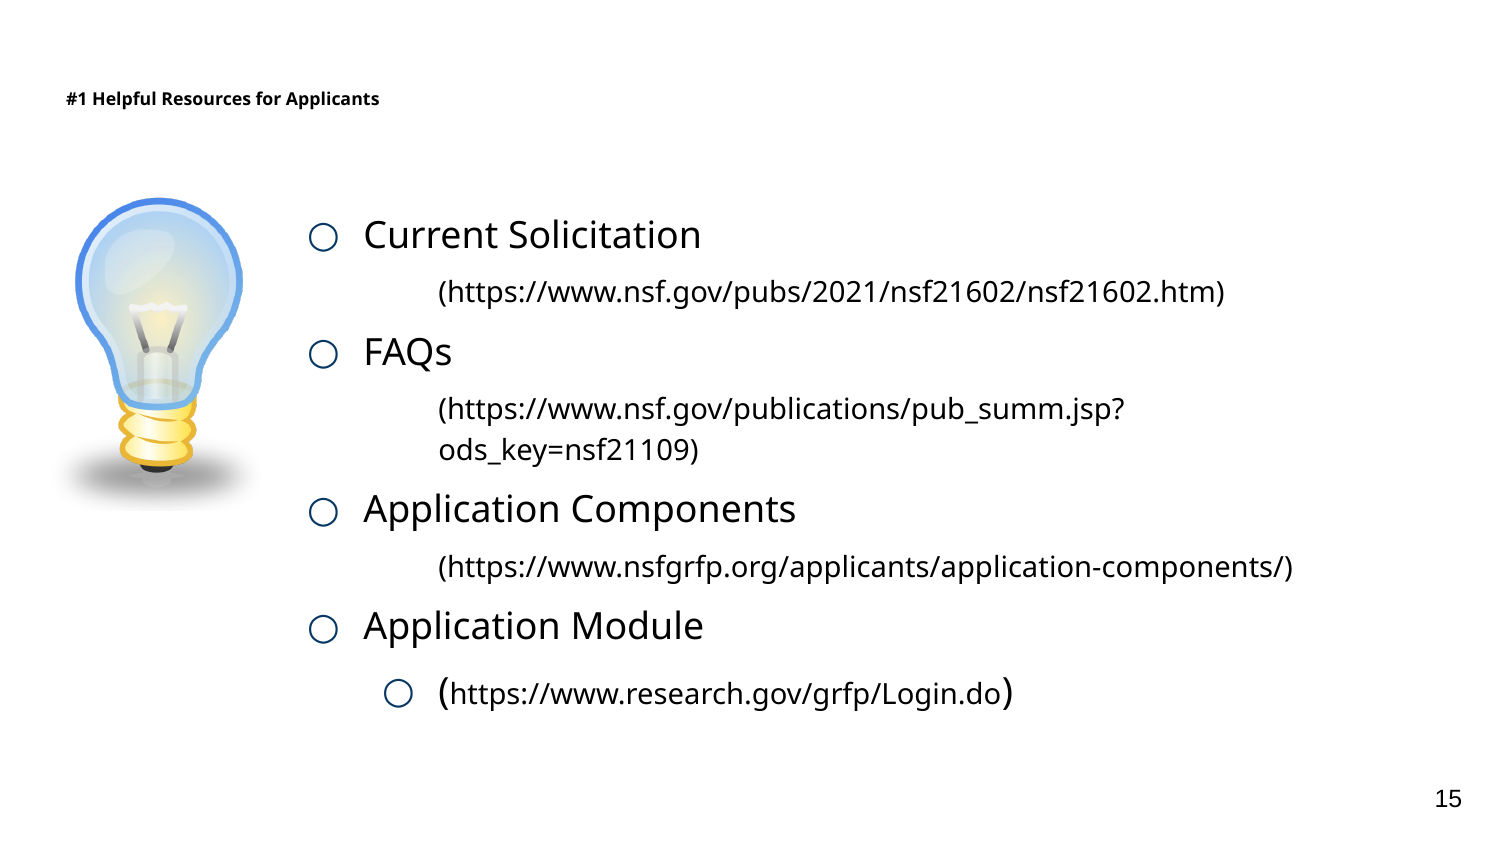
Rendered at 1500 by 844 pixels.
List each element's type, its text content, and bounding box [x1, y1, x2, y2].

picture [0, 188, 322, 511]
title #1 Helpful Resources for Applicants [51, 72, 1449, 167]
list Current Solicitation (https://www.nsf.gov/pubs/2021/nsf21602/nsf21602.htm) FAQs (https://www.nsf.gov/publications/pub_summ.jsp?ods_key=nsf21109) Application Components (https://www.nsfgrfp.org/applicants/application-components/) Application Module (https://www.research.gov/grfp/Login.do) [273, 189, 1400, 750]
slide_number 15 [1387, 765, 1478, 830]
